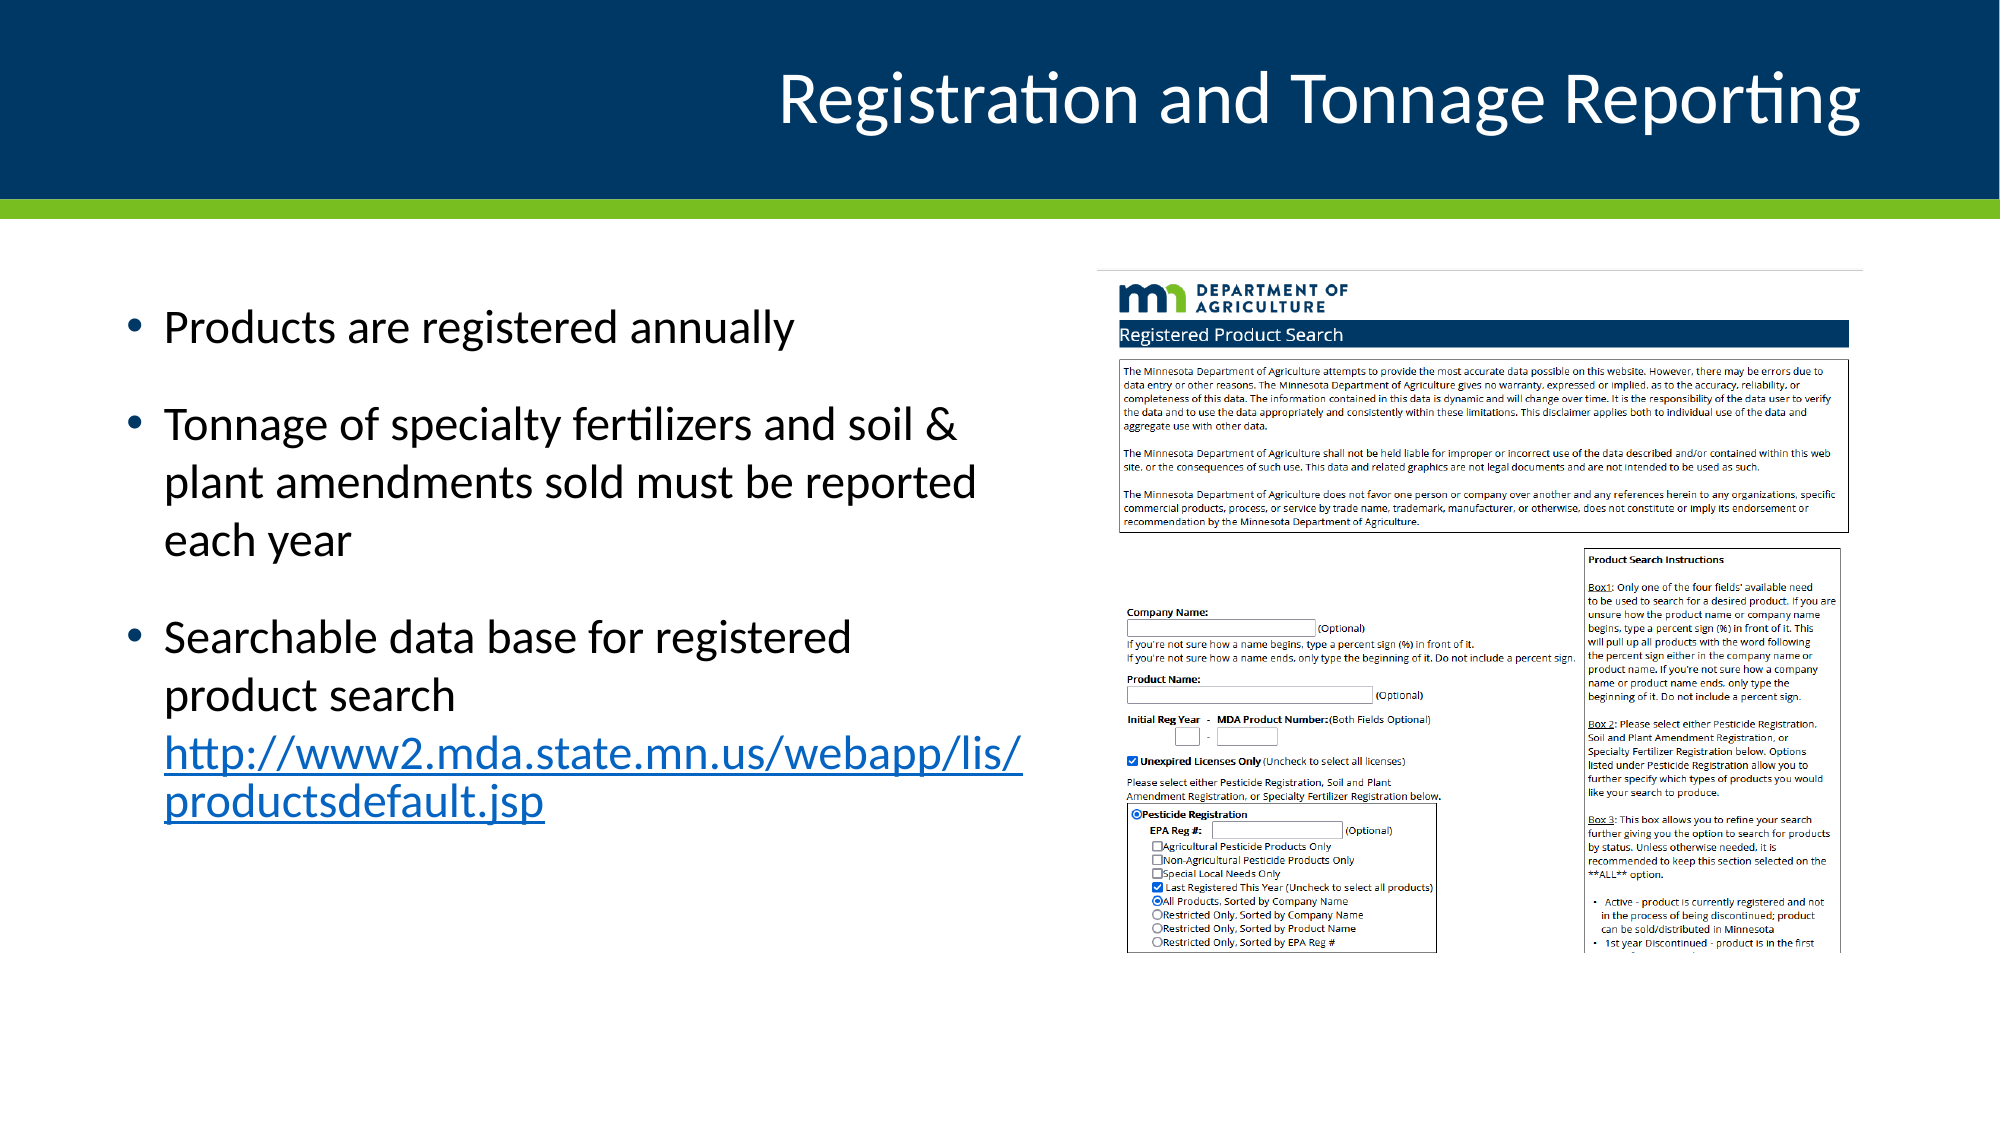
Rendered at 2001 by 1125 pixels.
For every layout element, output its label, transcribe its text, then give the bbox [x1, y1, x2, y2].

title Registration and Tonnage Reporting [137, 0, 1863, 200]
list Products are registered annually Tonnage of specialty fertilizers and soil & plant amendments sold must be reported each year Searchable data base for registered product search http://www2.mda.state.mn.us/webapp/lis/productsdefault.jsp [111, 288, 1033, 850]
picture [1096, 268, 1863, 954]
